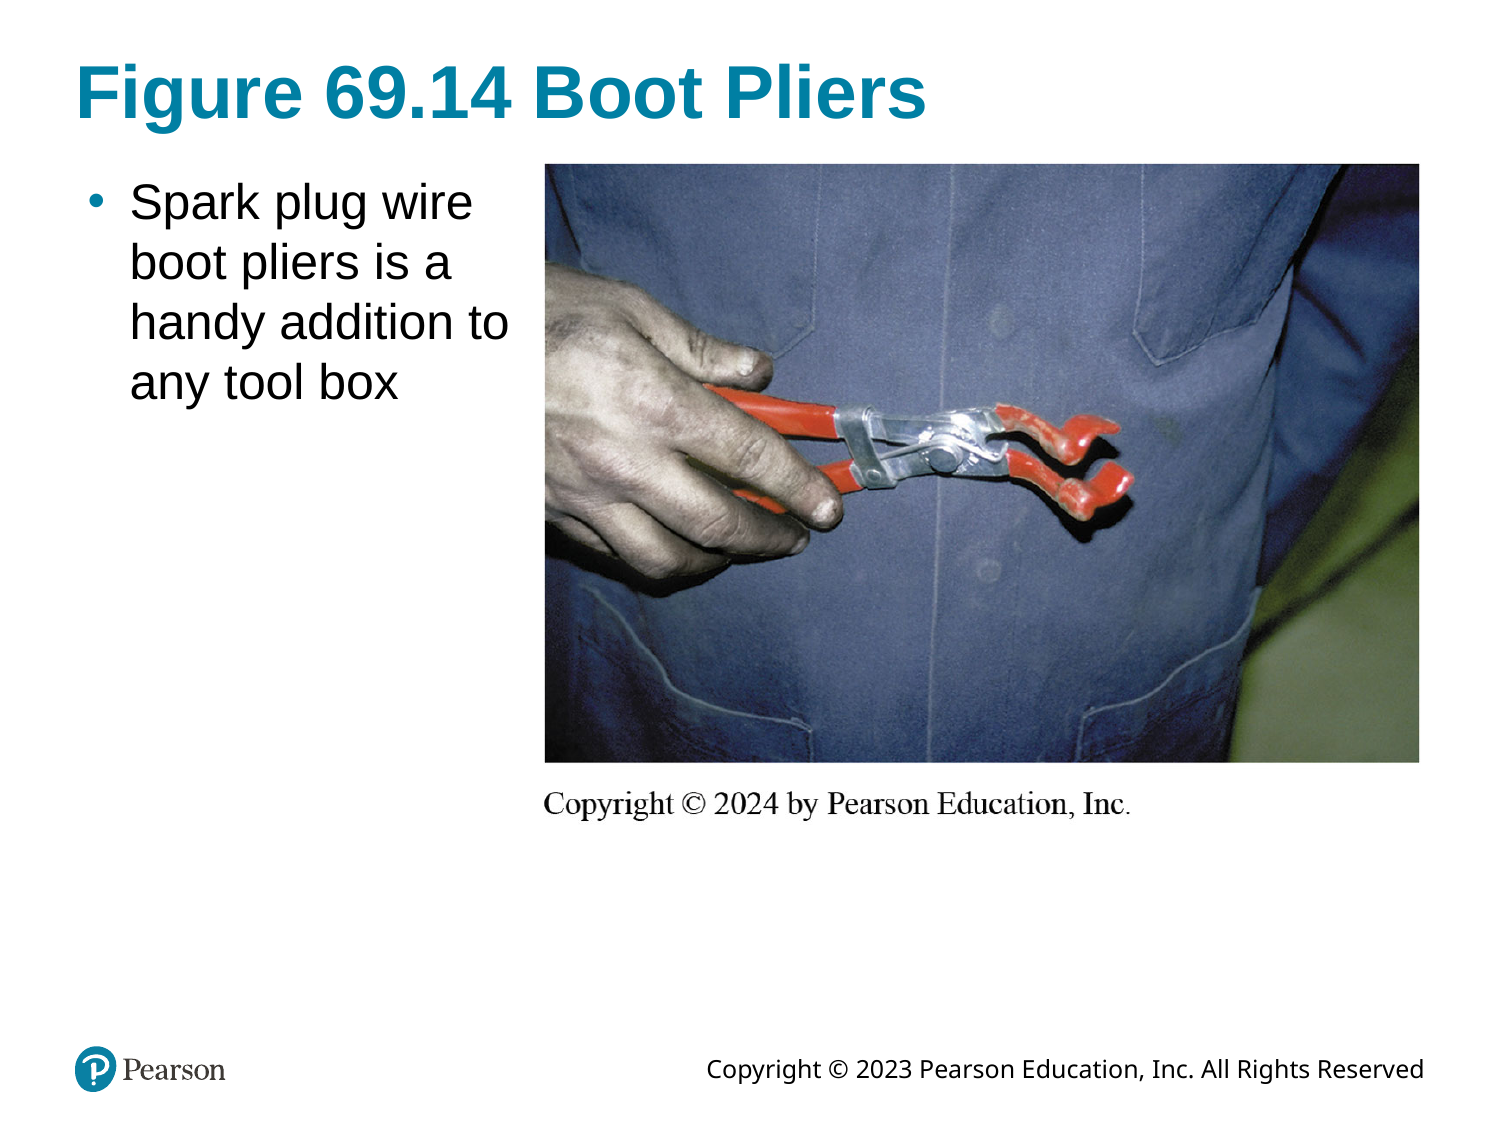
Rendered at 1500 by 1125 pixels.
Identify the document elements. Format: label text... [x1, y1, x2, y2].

list Spark plug wire boot pliers is a handy addition to any tool box [87, 162, 538, 420]
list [543, 162, 1421, 826]
title Figure 69.14 Boot Pliers [75, 36, 1425, 143]
